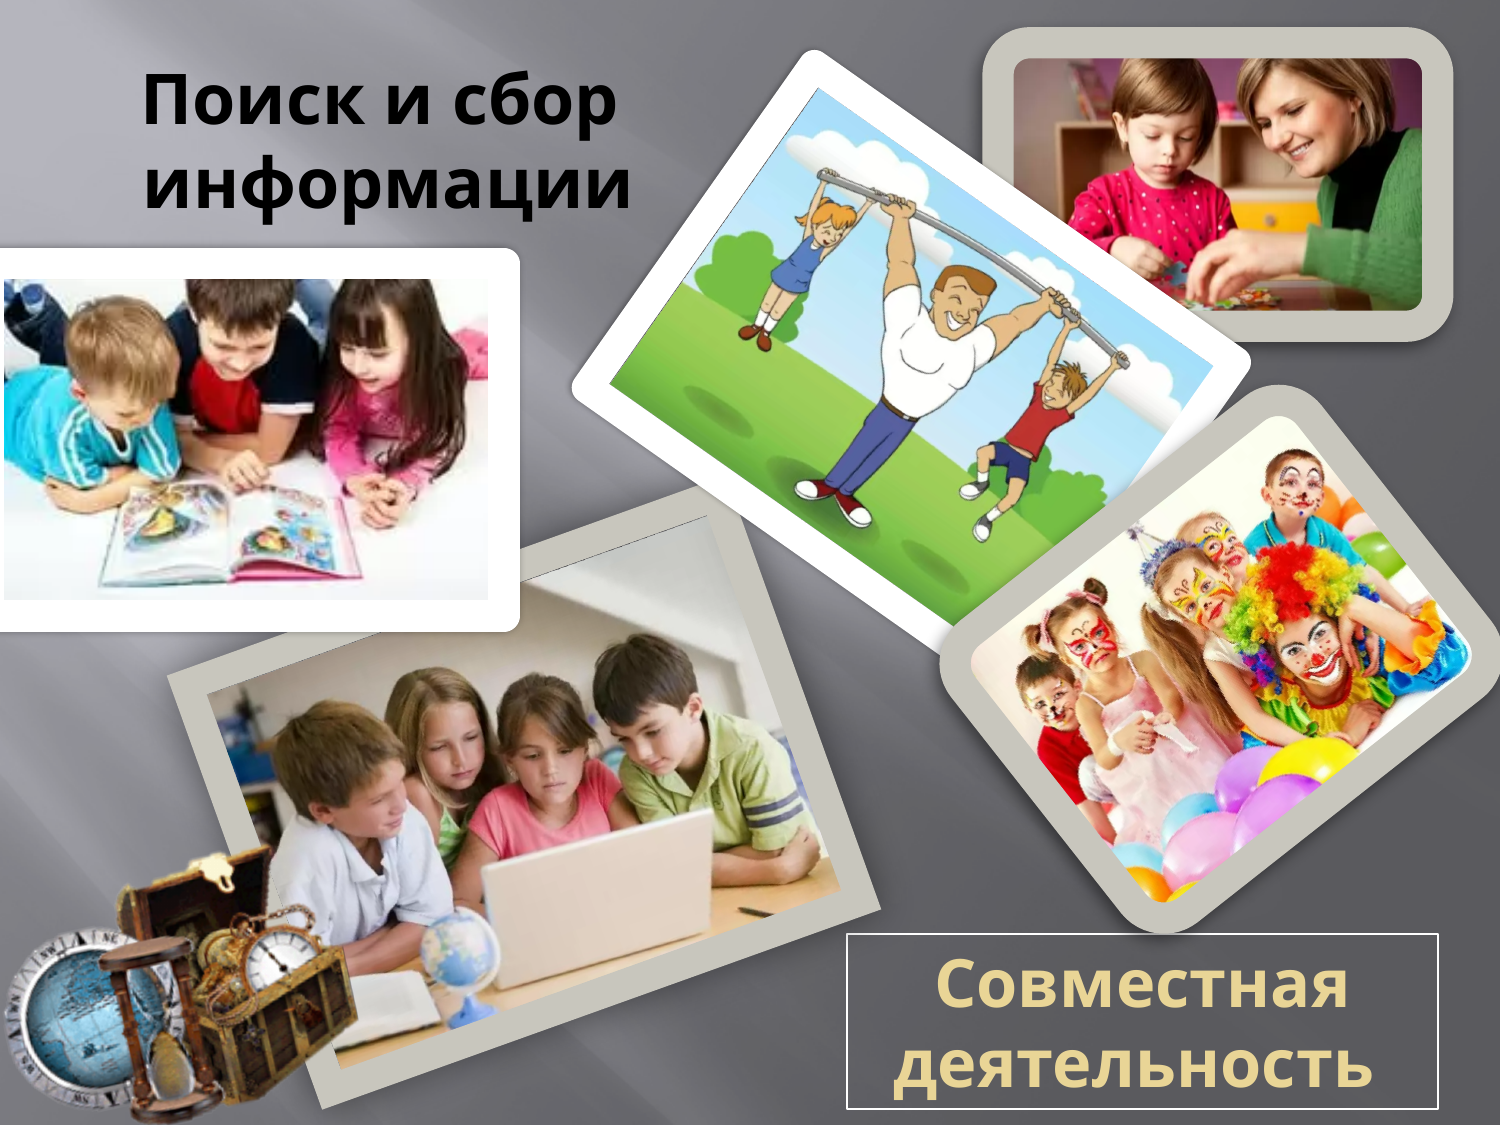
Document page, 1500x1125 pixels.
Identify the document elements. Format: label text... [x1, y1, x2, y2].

picture [0, 42, 1471, 1125]
text_box Совместная деятельность [847, 933, 1438, 1109]
title Поиск и сбор информации [75, 45, 703, 232]
